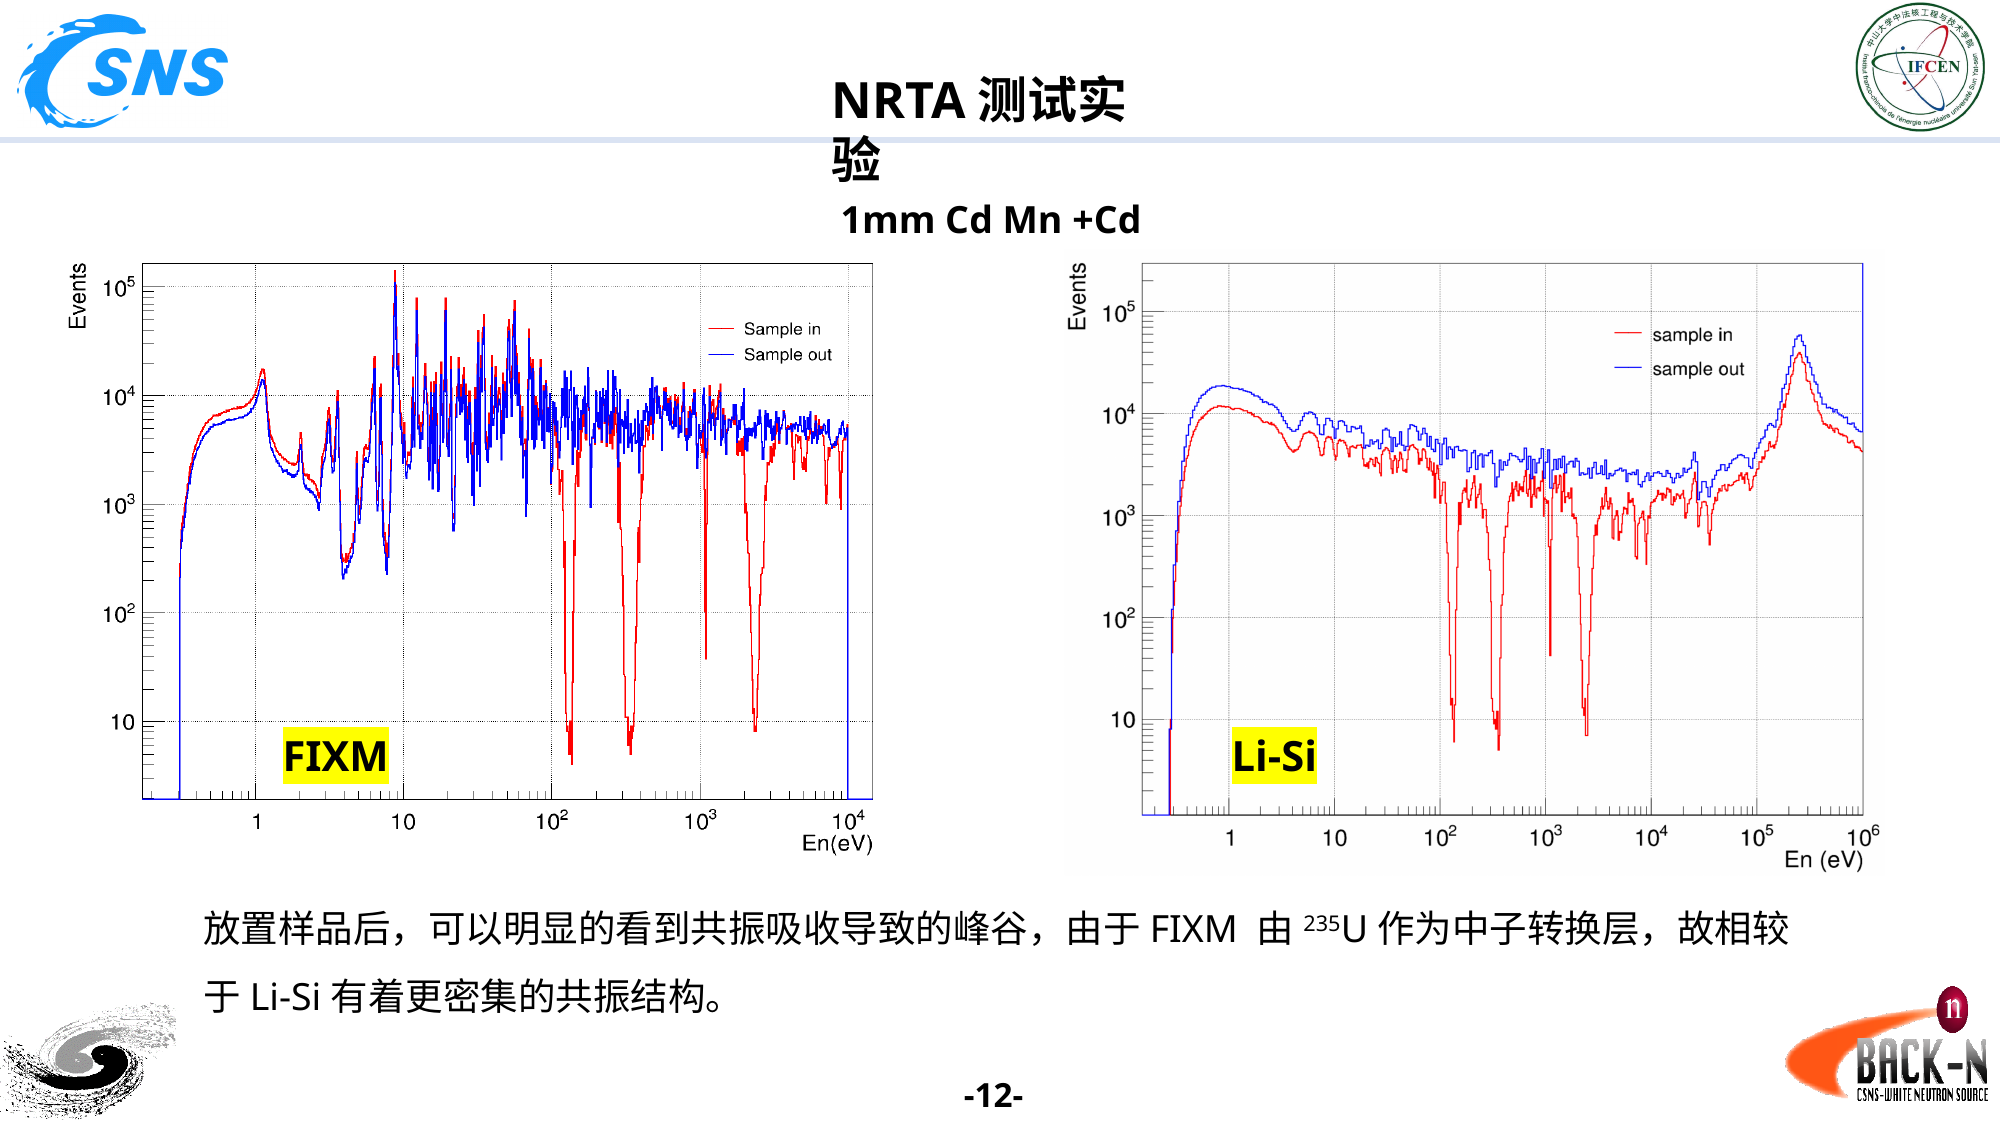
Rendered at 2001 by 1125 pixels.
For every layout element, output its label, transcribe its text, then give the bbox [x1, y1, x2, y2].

text_box NRTA测试实验 [817, 61, 1183, 197]
picture [62, 249, 883, 862]
text_box 1mm Cd Mn +Cd [825, 188, 1175, 249]
picture [1064, 249, 1885, 876]
picture [0, 1002, 176, 1120]
picture [17, 14, 228, 128]
picture [1776, 963, 2000, 1105]
text_box 放置样品后，可以明显的看到共振吸收导致的峰谷，由于FIXM 由235U作为中子转换层，故相较于Li-Si有着更密集的共振结构。 [188, 875, 1825, 1026]
text_box -12- [949, 1066, 1051, 1122]
